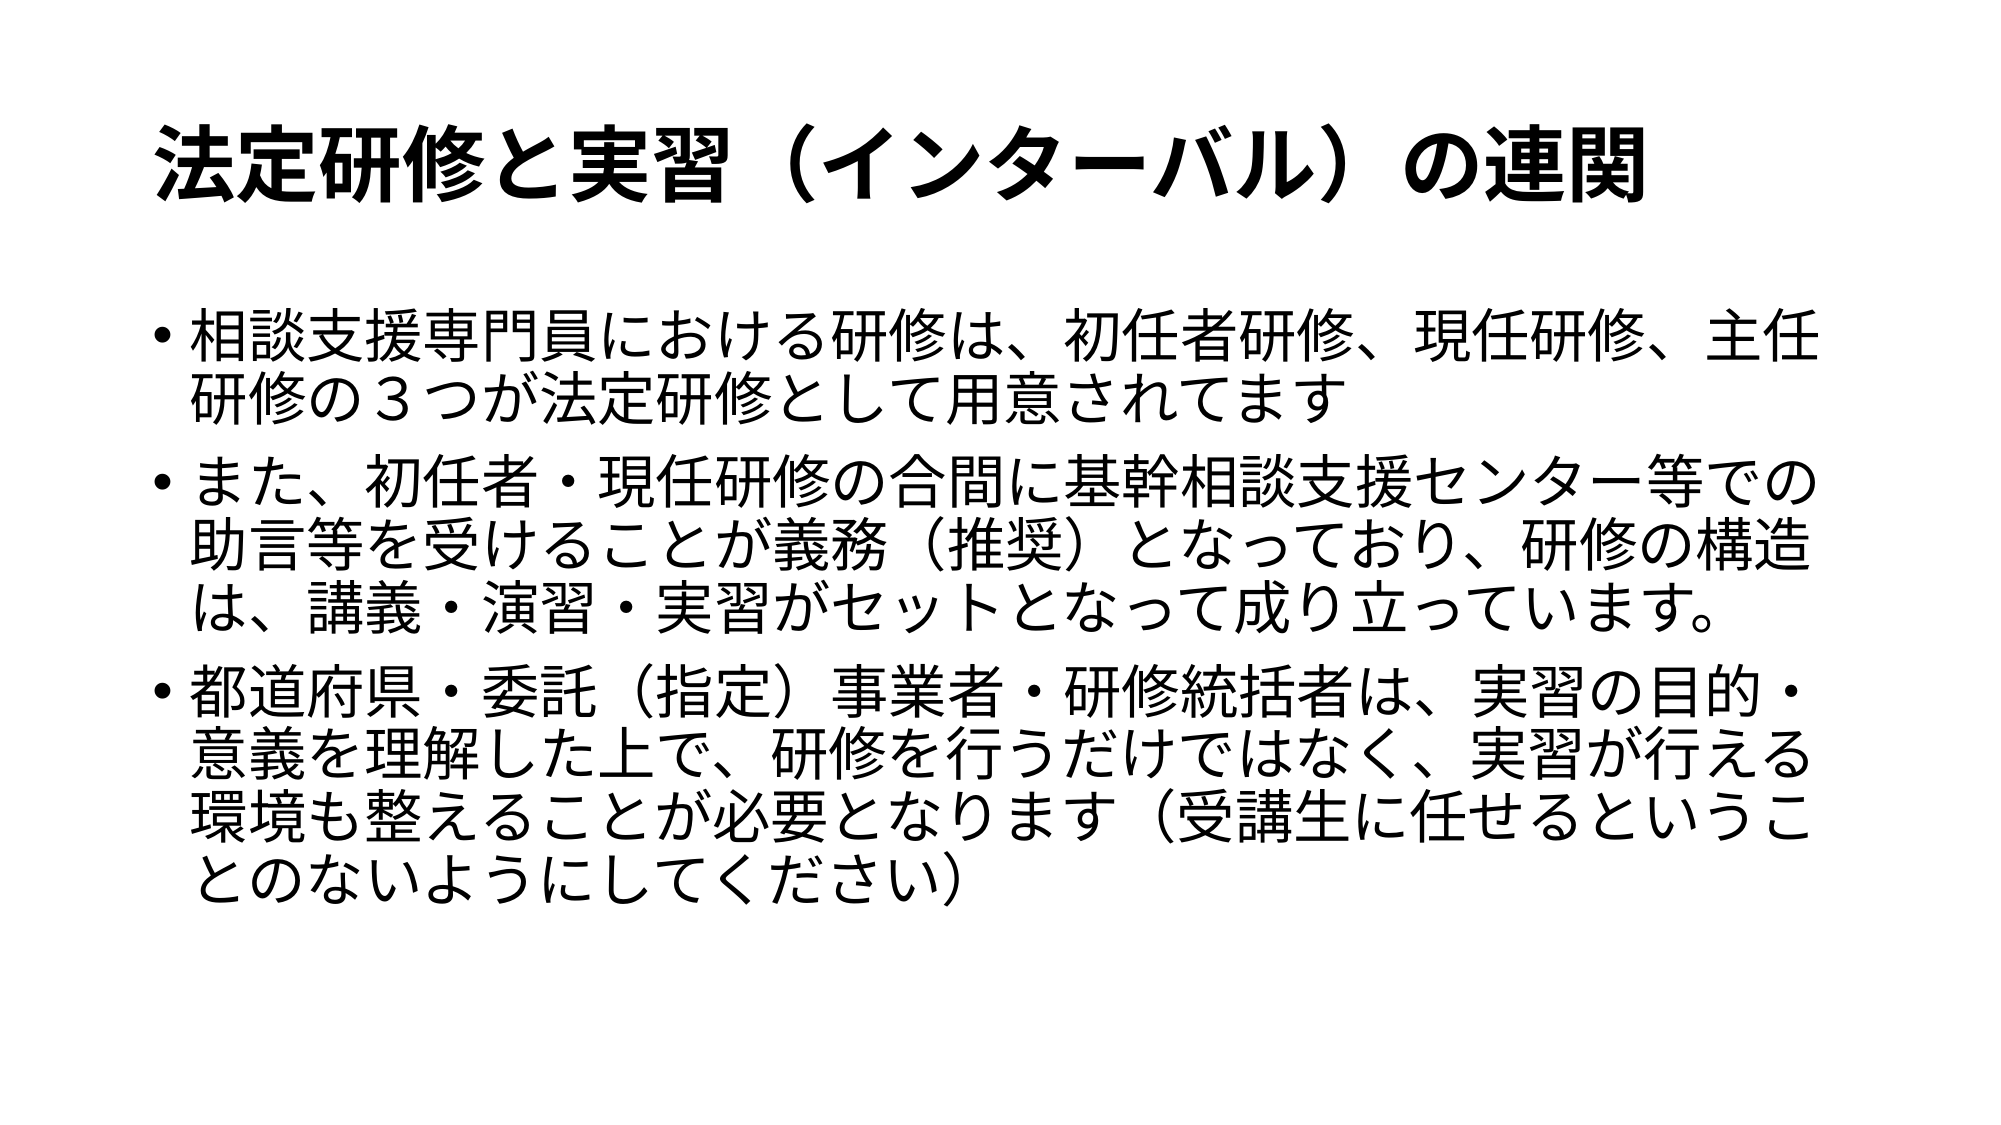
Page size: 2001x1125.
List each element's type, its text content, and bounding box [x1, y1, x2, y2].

title 法定研修と実習（インターバル）の連関 [137, 59, 1863, 278]
list 相談支援専門員における研修は、初任者研修、現任研修、主任研修の３つが法定研修として用意されてます また、初任者・現任研修の合間に基幹相談支援センター等での助言等を受けることが義務（推奨）となっており、研修の構造は、講義・演習・実習がセットとなって成り立っています。 都道府県・委託（指定）事業者・研修統括者は、実習の目的・意義を理解した上で、研修を行うだけではなく、実習が行える環境も整えることが必要となります（受講生に任せるということのないようにしてください） [137, 299, 1863, 1014]
